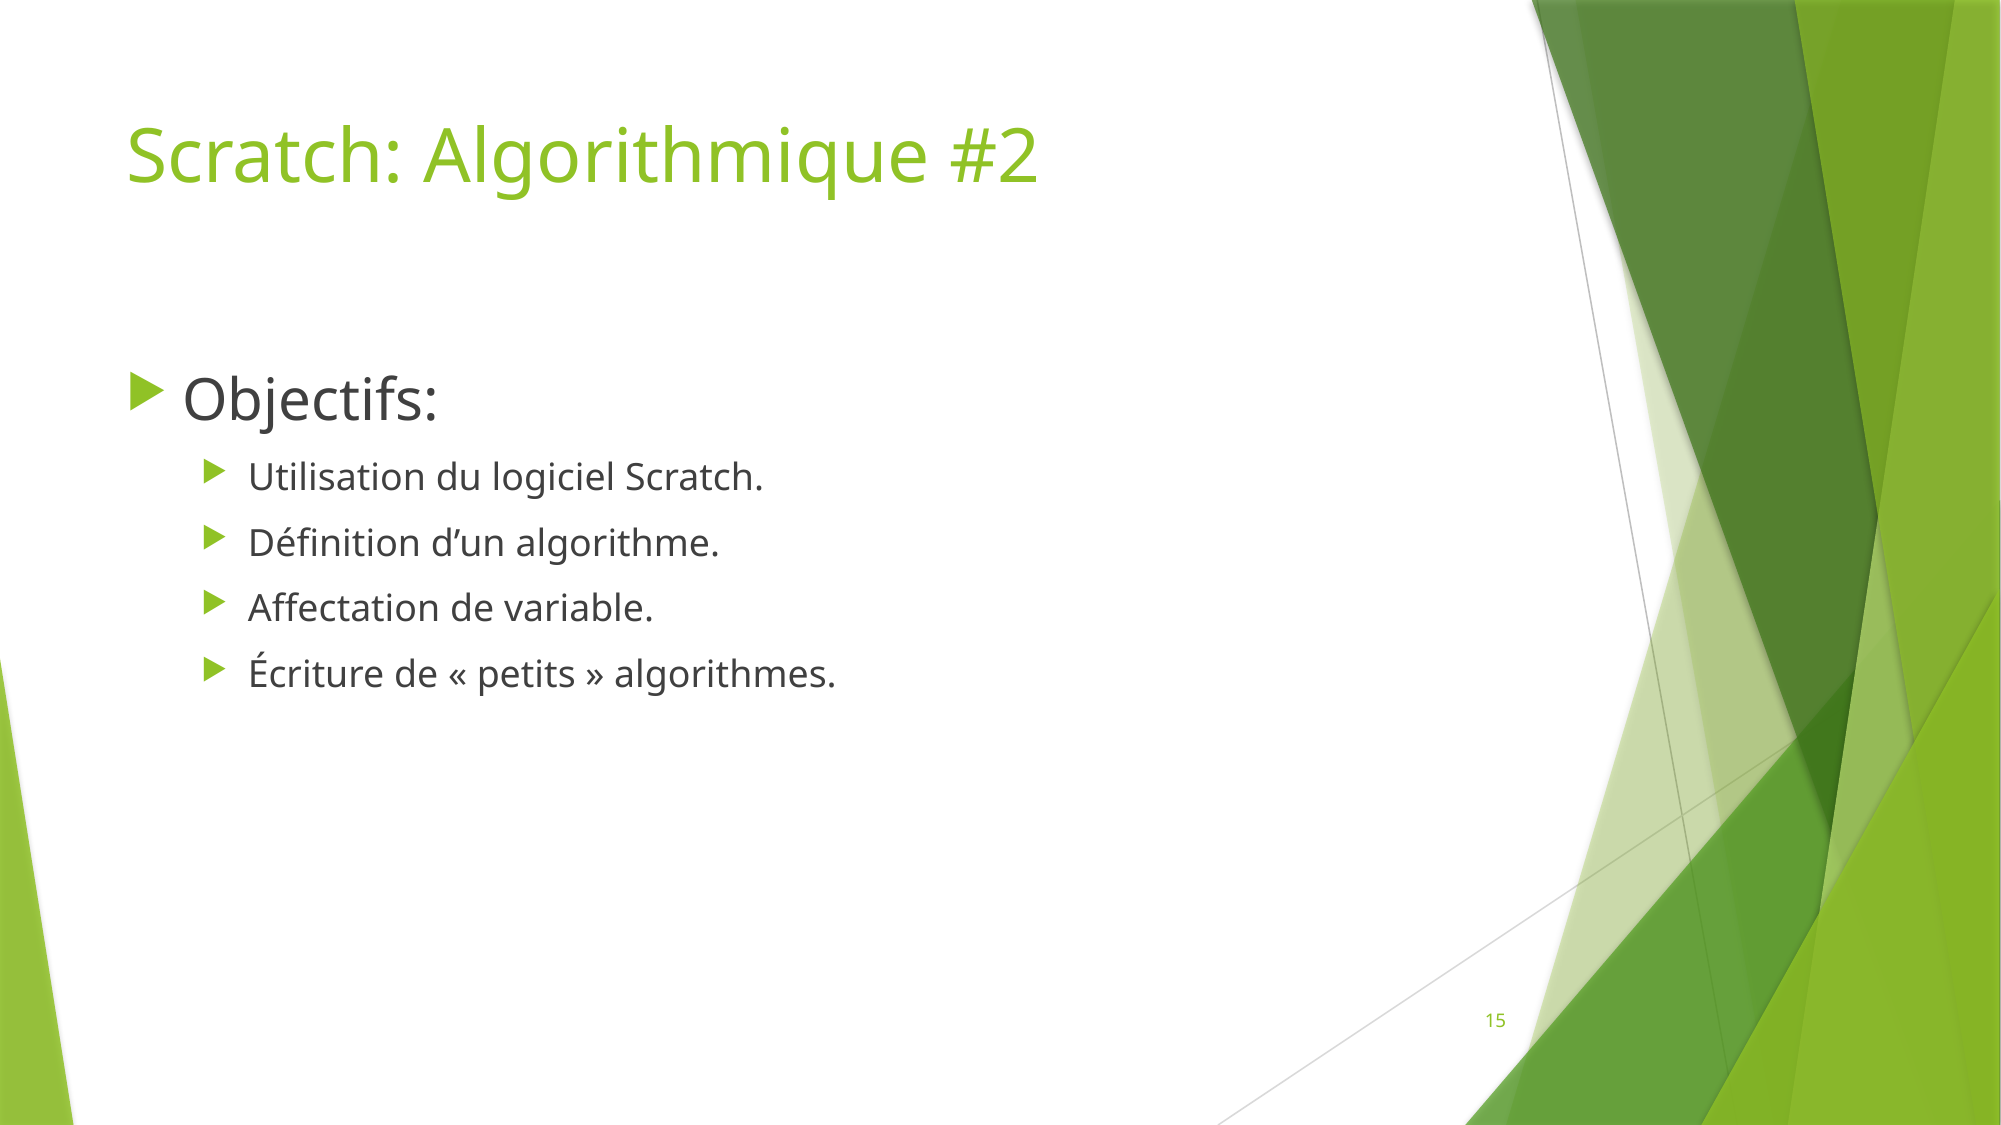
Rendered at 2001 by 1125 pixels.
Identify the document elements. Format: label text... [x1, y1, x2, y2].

title Scratch: Algorithmique #2 [111, 99, 1522, 317]
slide_number 15 [1409, 991, 1522, 1051]
list Objectifs: Utilisation du logiciel Scratch. Définition d’un algorithme. Affectation de variable. Écriture de « petits » algorithmes. [111, 354, 1522, 992]
